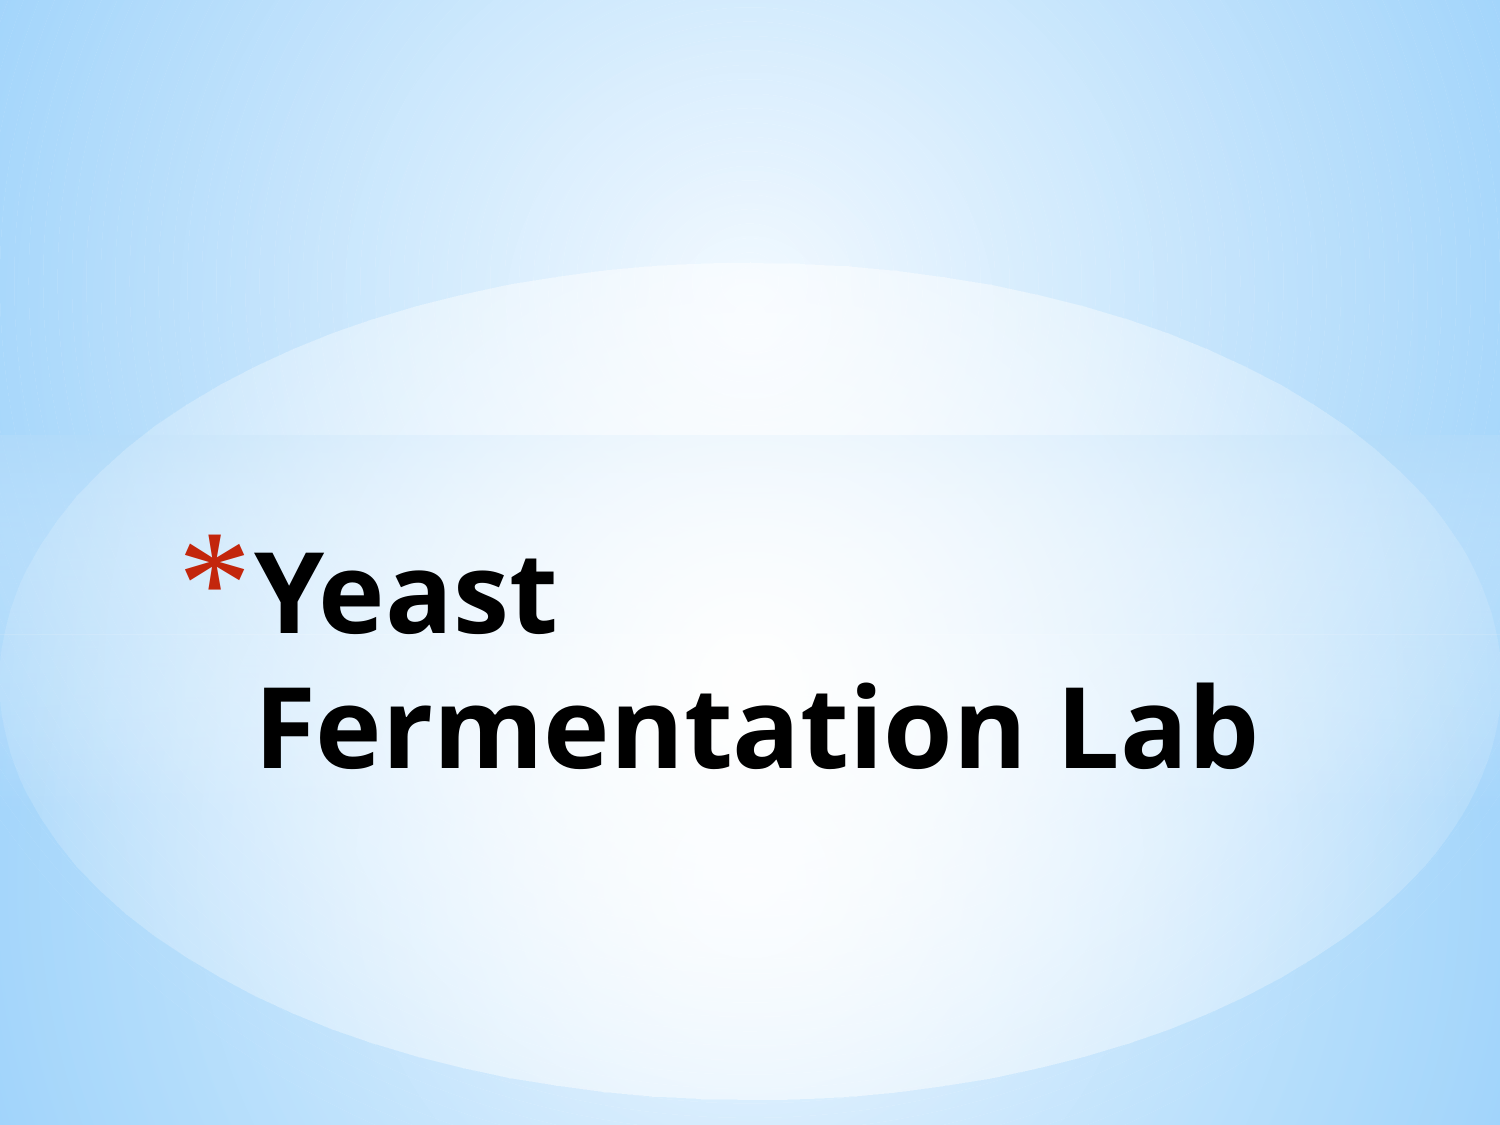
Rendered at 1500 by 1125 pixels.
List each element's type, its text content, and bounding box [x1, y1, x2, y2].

title Yeast Fermentation Lab [134, 513, 1312, 808]
